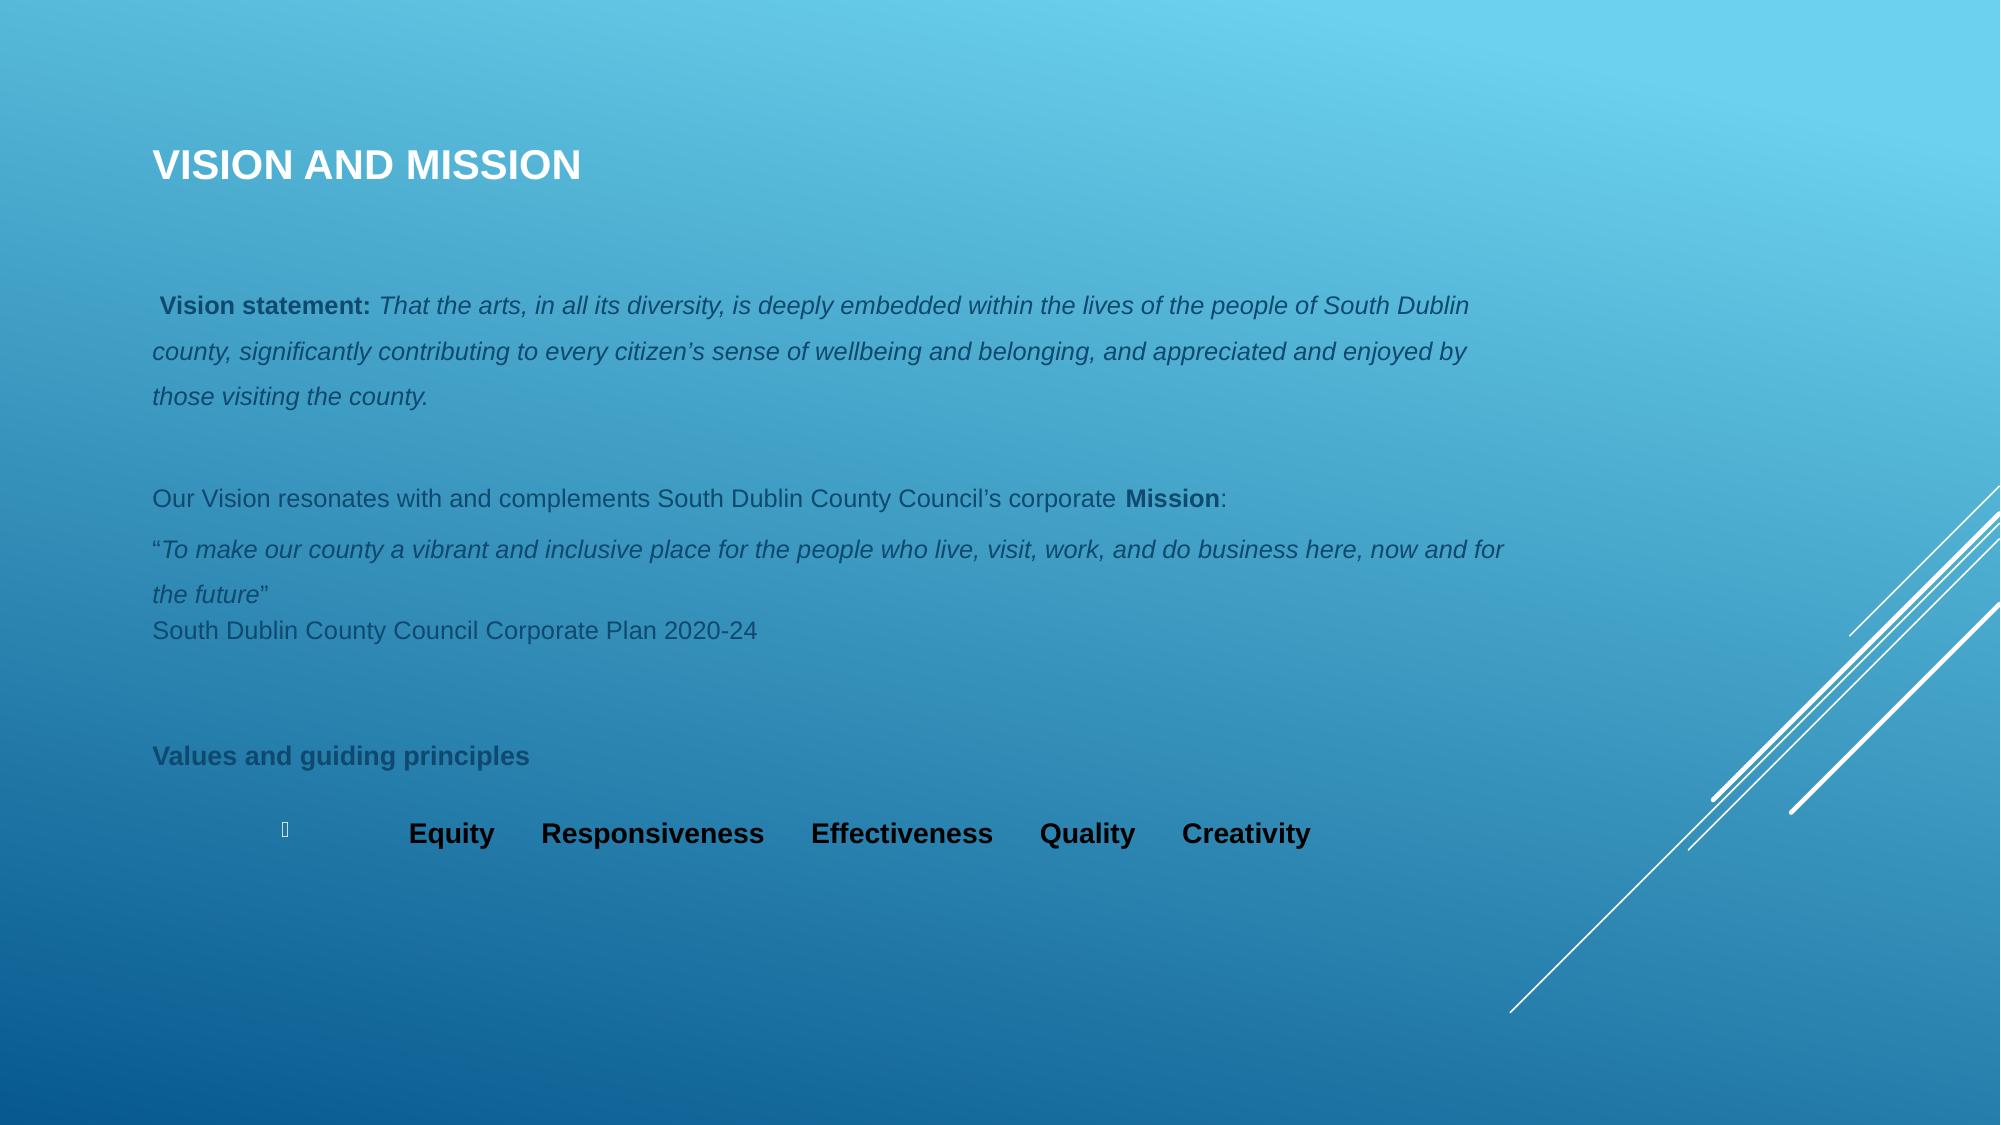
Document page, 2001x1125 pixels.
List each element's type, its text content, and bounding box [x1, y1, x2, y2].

title Vision and mission [137, 59, 1863, 267]
list Vision statement: That the arts, in all its diversity, is deeply embedded within the lives of the people of South Dublin county, significantly contributing to every citizen’s sense of wellbeing and belonging, and appreciated and enjoyed by those visiting the county. Our Vision resonates with and complements South Dublin County Council’s corporate Mission: “To make our county a vibrant and inclusive place for the people who live, visit, work, and do business here, now and for the future” South Dublin County Council Corporate Plan 2020-24 Values and guiding principles Equity Responsiveness Effectiveness Quality Creativity [137, 265, 1538, 859]
